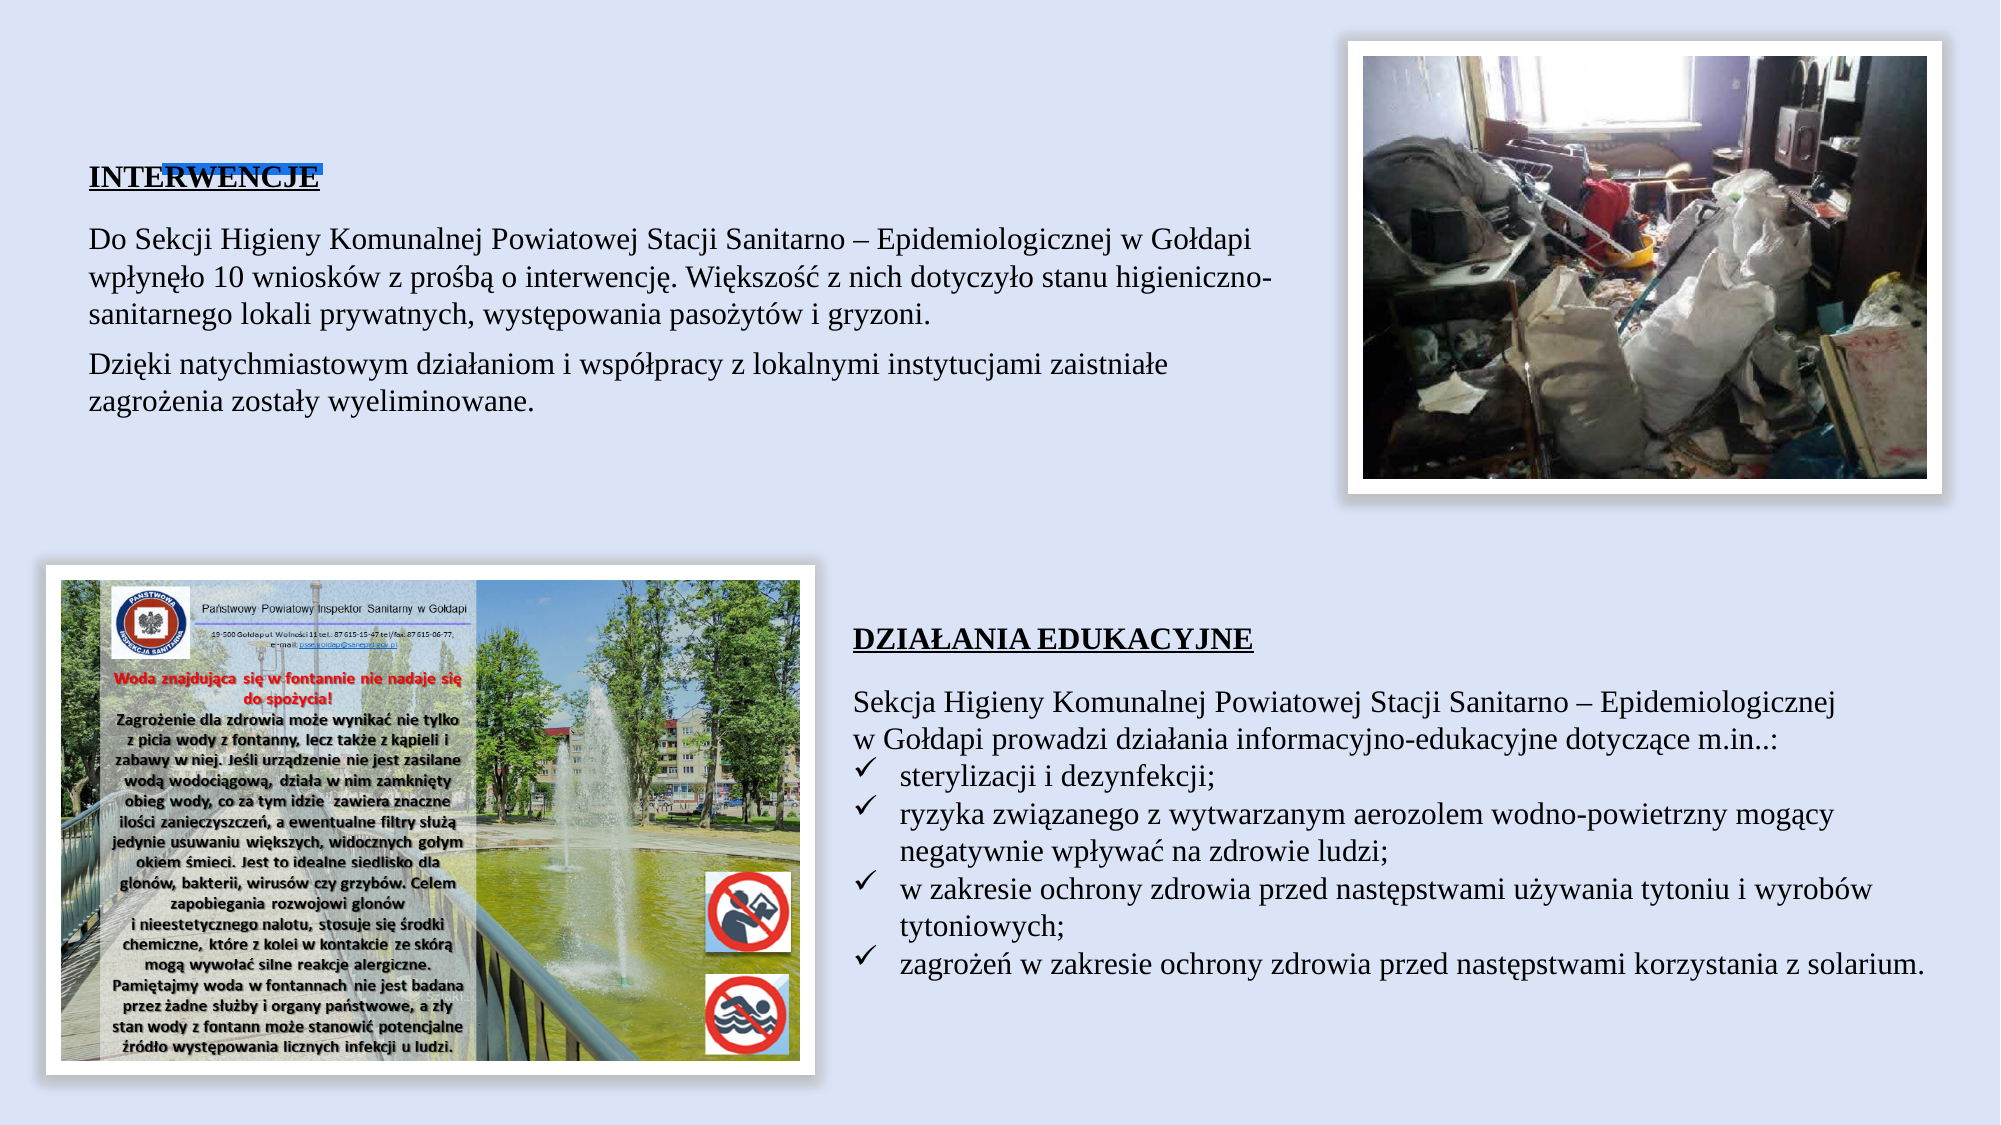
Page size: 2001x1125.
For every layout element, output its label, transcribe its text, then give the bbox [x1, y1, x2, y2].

picture [60, 579, 800, 1061]
picture [1362, 55, 1928, 480]
text_box DZIAŁANIA EDUKACYJNE Sekcja Higieny Komunalnej Powiatowej Stacji Sanitarno – Epidemiologicznej w Gołdapi prowadzi działania informacyjno-edukacyjne dotyczące m.in..: sterylizacji i dezynfekcji; ryzyka związanego z wytwarzanym aerozolem wodno-powietrzny mogący negatywnie wpływać na zdrowie ludzi; w zakresie ochrony zdrowia przed następstwami używania tytoniu i wyrobów tytoniowych; zagrożeń w zakresie ochrony zdrowia przed następstwami korzystania z solarium. [838, 610, 1945, 988]
text_box INTERWENCJE Do Sekcji Higieny Komunalnej Powiatowej Stacji Sanitarno – Epidemiologicznej w Gołdapi wpłynęło 10 wniosków z prośbą o interwencję. Większość z nich dotyczyło stanu higieniczno-sanitarnego lokali prywatnych, występowania pasożytów i gryzoni. Dzięki natychmiastowym działaniom i współpracy z lokalnymi instytucjami zaistniałe zagrożenia zostały wyeliminowane. [73, 148, 1300, 426]
